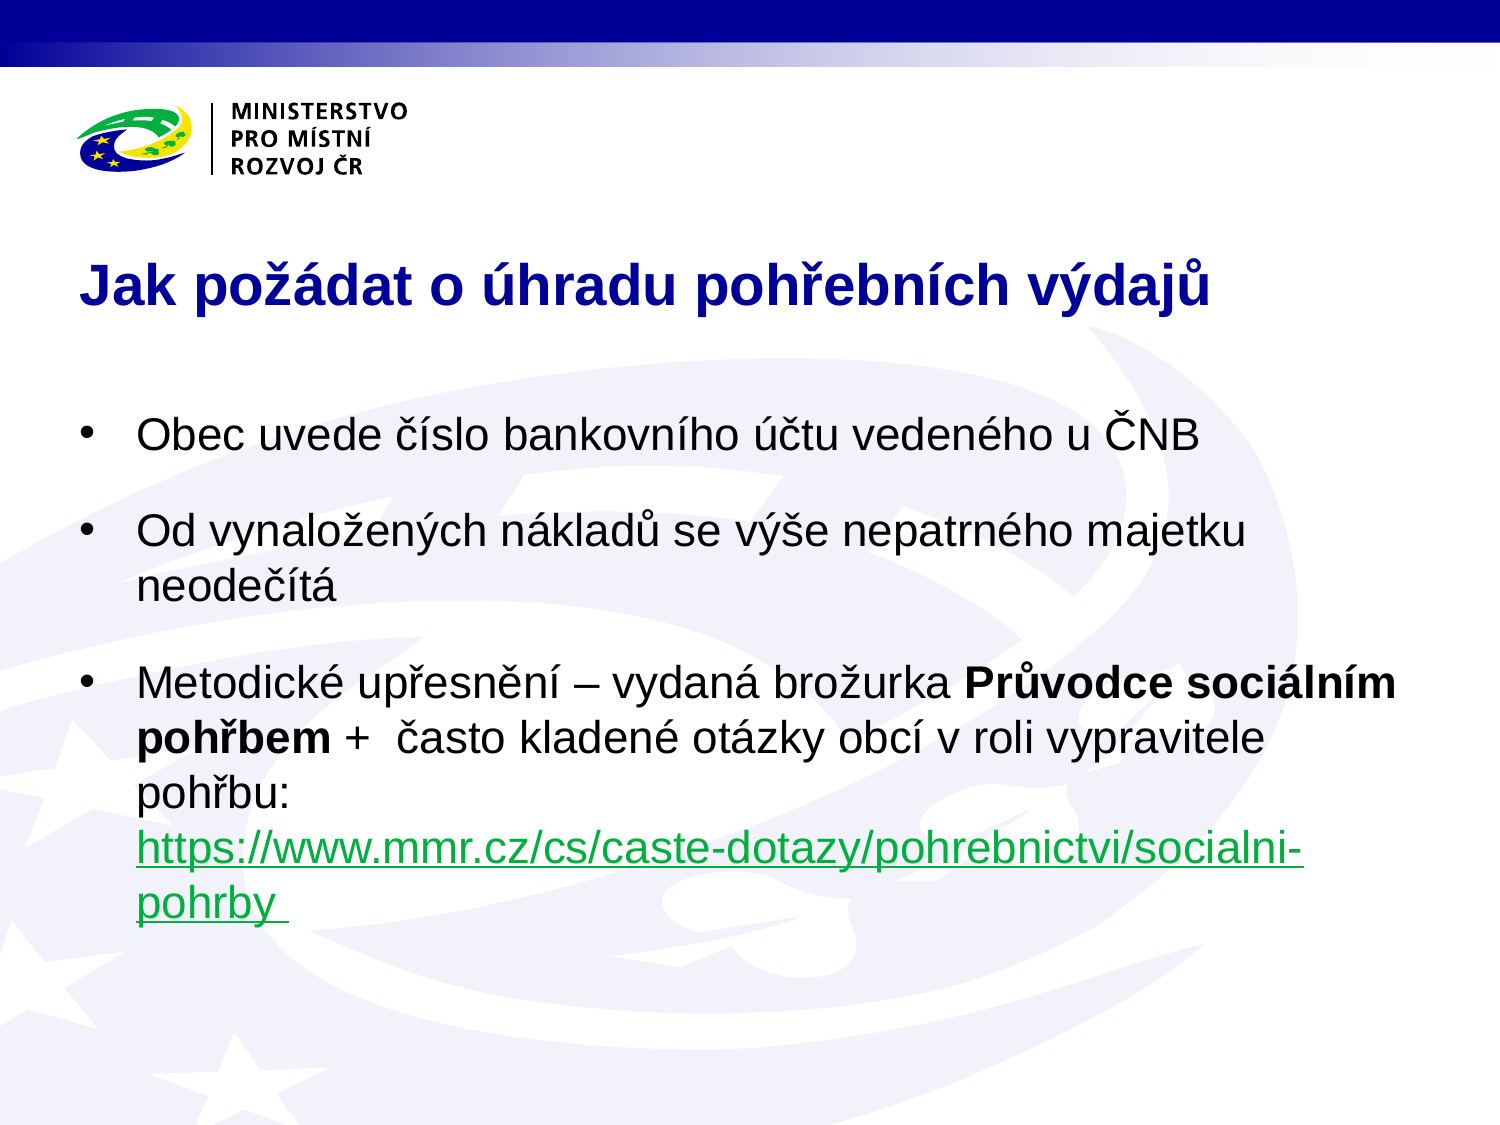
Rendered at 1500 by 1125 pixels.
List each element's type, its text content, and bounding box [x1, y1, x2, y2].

list Obec uvede číslo bankovního účtu vedeného u ČNB Od vynaložených nákladů se výše nepatrného majetku neodečítá Metodické upřesnění – vydaná brožurka Průvodce sociálním pohřbem + často kladené otázky obcí v roli vypravitele pohřbu: https://www.mmr.cz/cs/caste-dotazy/pohrebnictvi/socialni-pohrby [64, 397, 1425, 1059]
title Jak požádat o úhradu pohřebních výdajů [64, 231, 1425, 315]
